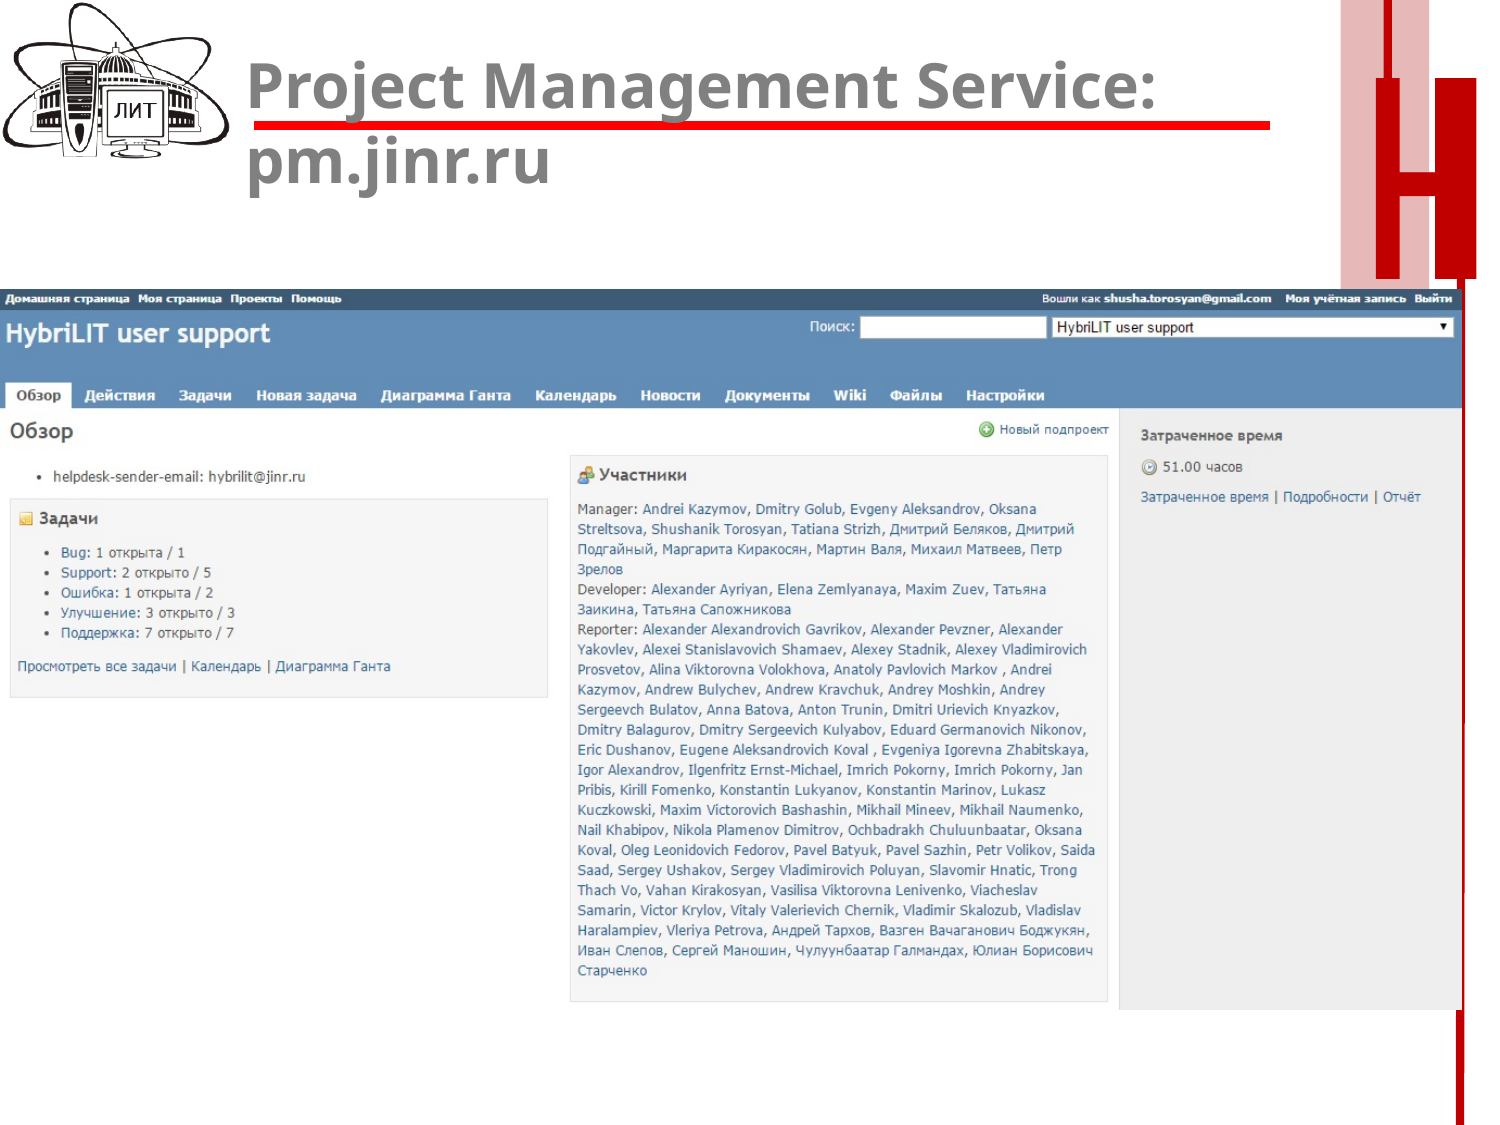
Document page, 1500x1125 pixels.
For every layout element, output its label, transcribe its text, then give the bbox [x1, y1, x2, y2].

picture [0, 0, 231, 166]
text_box Project Management Service: pm.jinr.ru [230, 39, 1334, 204]
picture [0, 289, 1462, 1011]
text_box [1340, 0, 1477, 1125]
